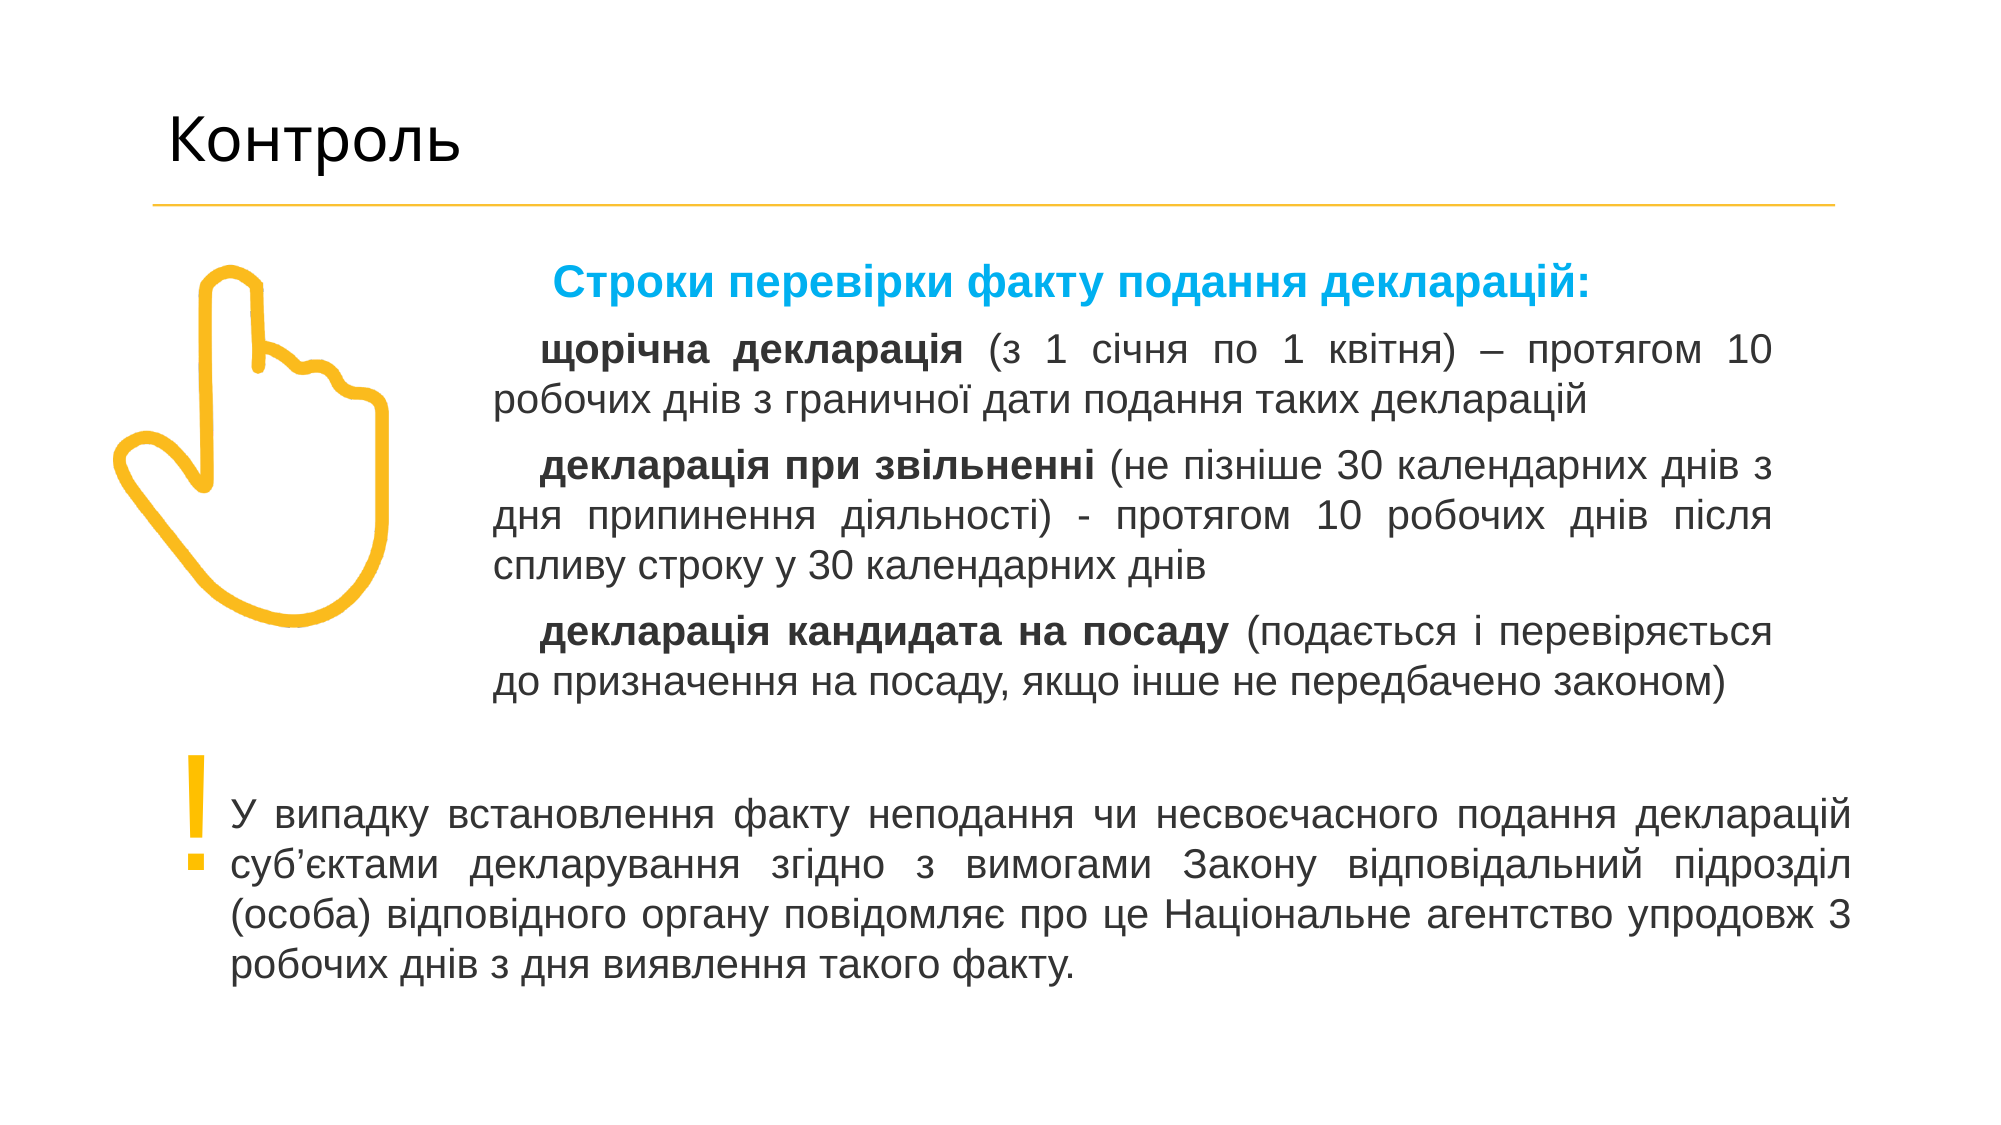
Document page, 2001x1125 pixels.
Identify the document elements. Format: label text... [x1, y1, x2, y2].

text_box У випадку встановлення факту неподання чи несвоєчасного подання декларацій суб’єктами декларування згідно з вимогами Закону відповідальний підрозділ (особа) відповідного органу повідомляє про це Національне агентство упродовж 3 робочих днів з дня виявлення такого факту. [158, 779, 1868, 995]
text_box Контроль [152, 91, 1729, 182]
text_box Строки перевірки факту подання декларацій: щорічна декларація (з 1 січня по 1 квітня) – протягом 10 робочих днів з граничної дати подання таких декларацій декларація при звільненні (не пізніше 30 календарних днів з дня припинення діяльності) - протягом 10 робочих днів після спливу строку у 30 календарних днів декларація кандидата на посаду (подається і перевіряється до призначення на посаду, якщо інше не передбачено законом) [478, 243, 1789, 711]
picture [66, 250, 458, 642]
